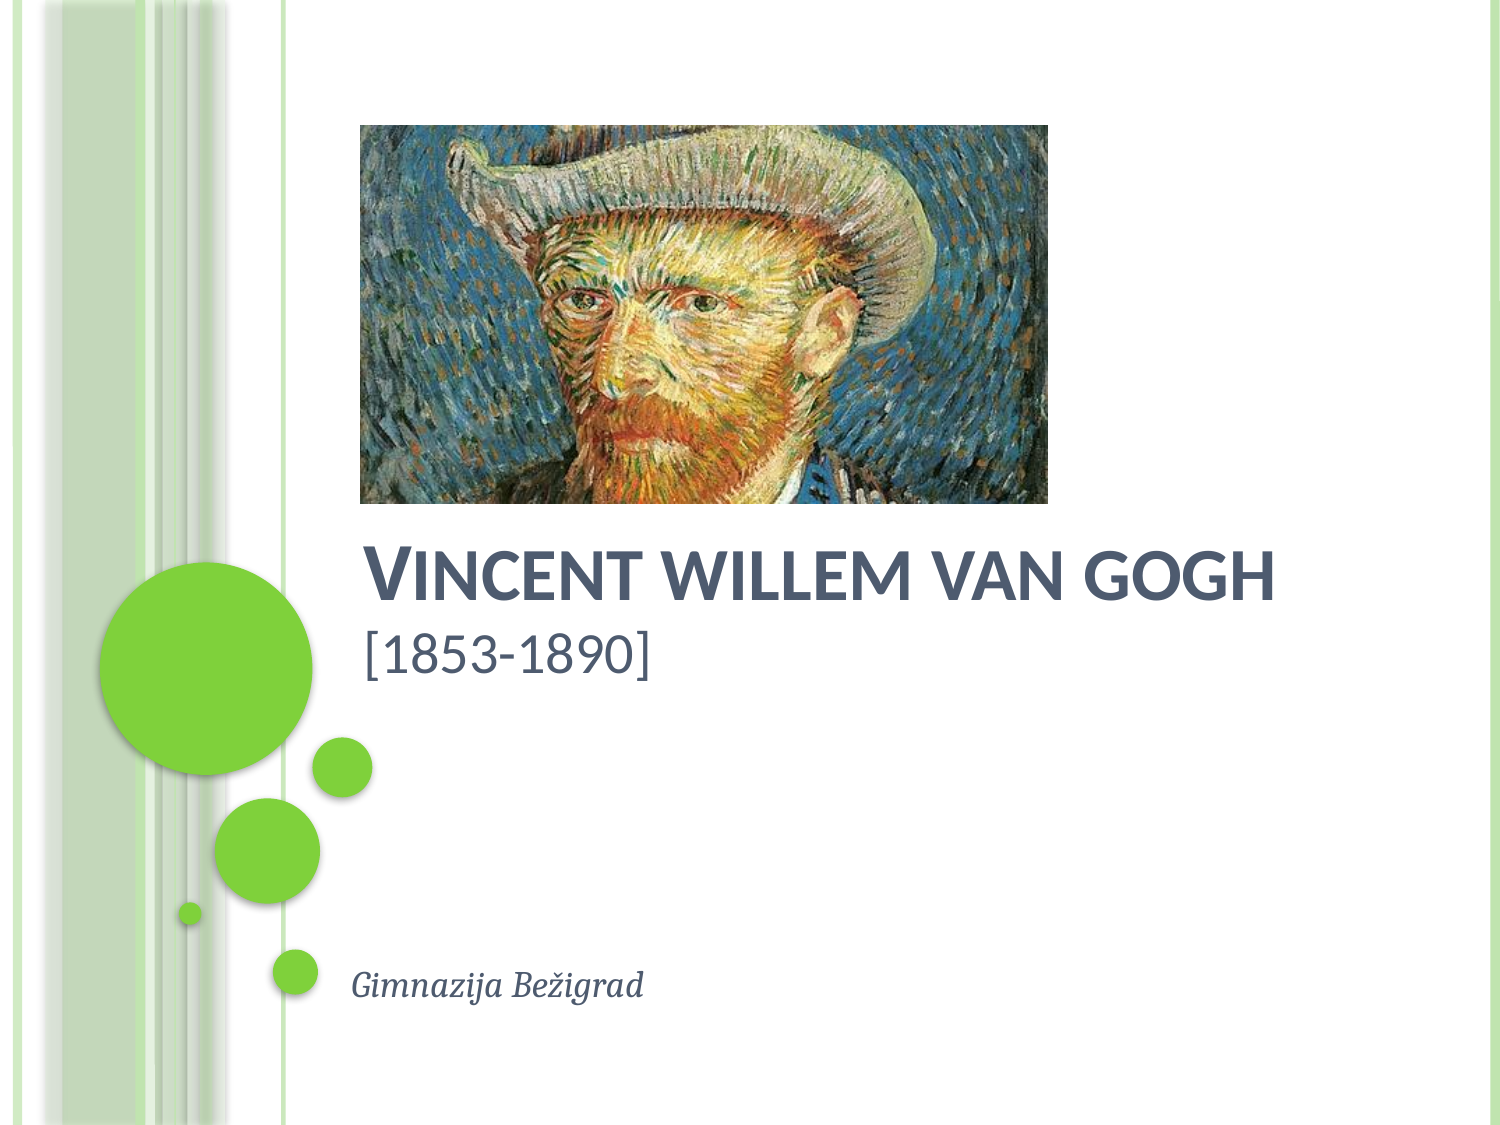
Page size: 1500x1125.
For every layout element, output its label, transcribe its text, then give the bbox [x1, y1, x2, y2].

subtitle Gimnazija Bežigrad [336, 952, 960, 1084]
title Vincent Willem van Gogh [1853-1890] [348, 515, 1436, 693]
picture [359, 124, 1049, 504]
